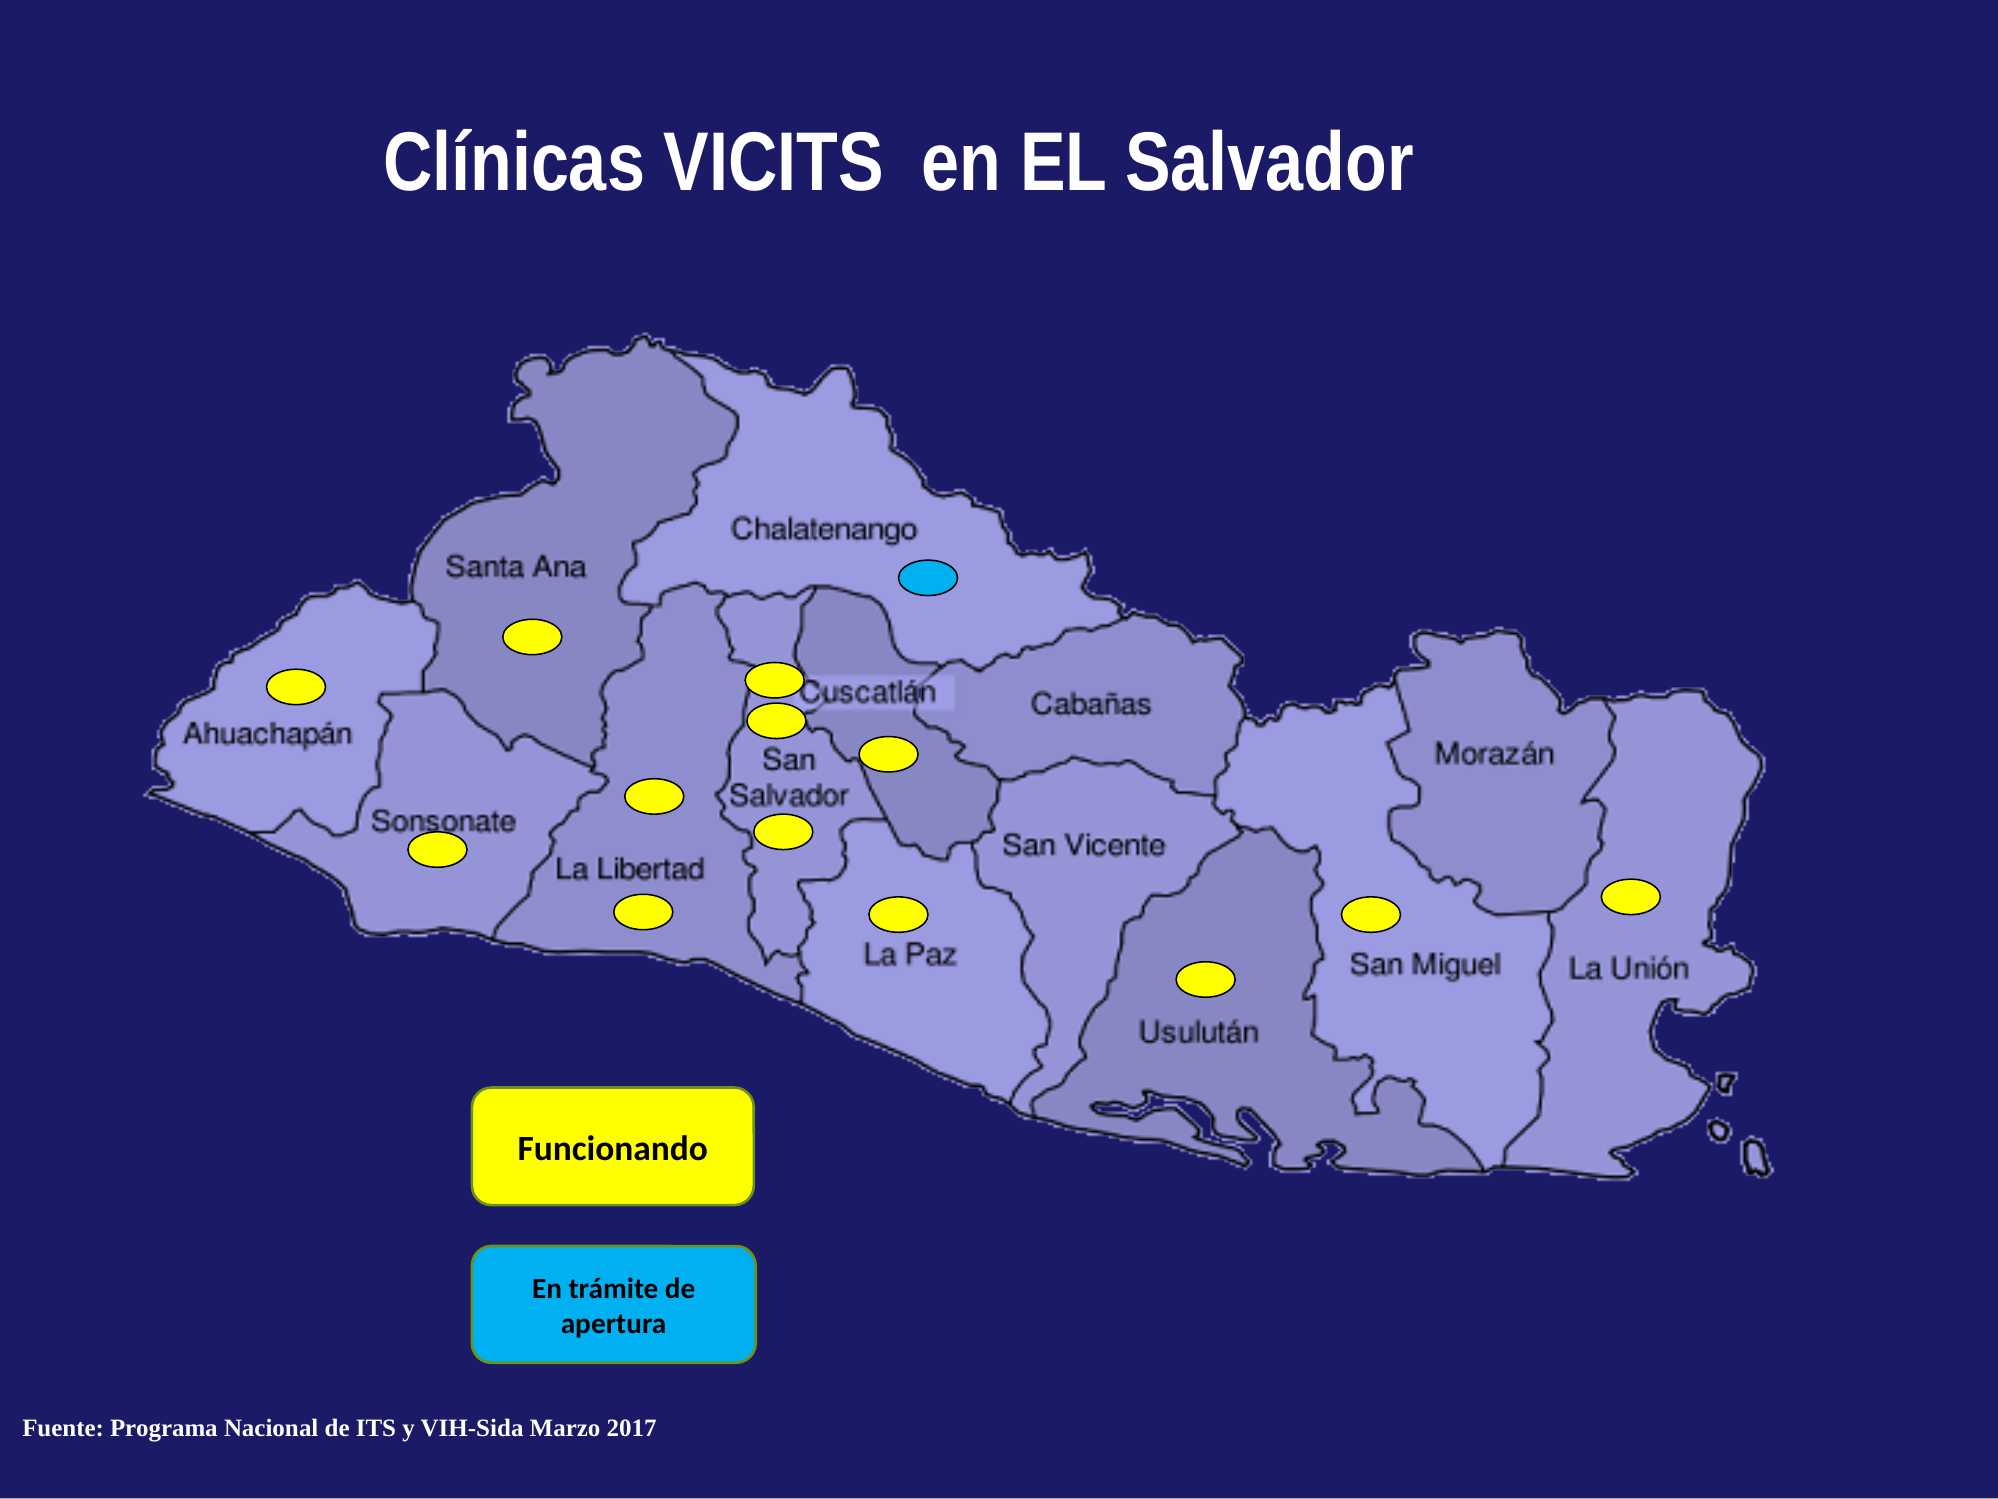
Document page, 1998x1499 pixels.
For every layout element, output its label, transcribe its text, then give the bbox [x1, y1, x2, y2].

text_box Fuente: Programa Nacional de ITS y VIH-Sida Marzo 2017 [9, 1405, 1918, 1468]
text_box [0, 0, 1998, 1499]
text_box En trámite de apertura [471, 1246, 756, 1363]
picture [136, 323, 1791, 1201]
text_box Clínicas VICITS en EL Salvador [236, 99, 1581, 215]
